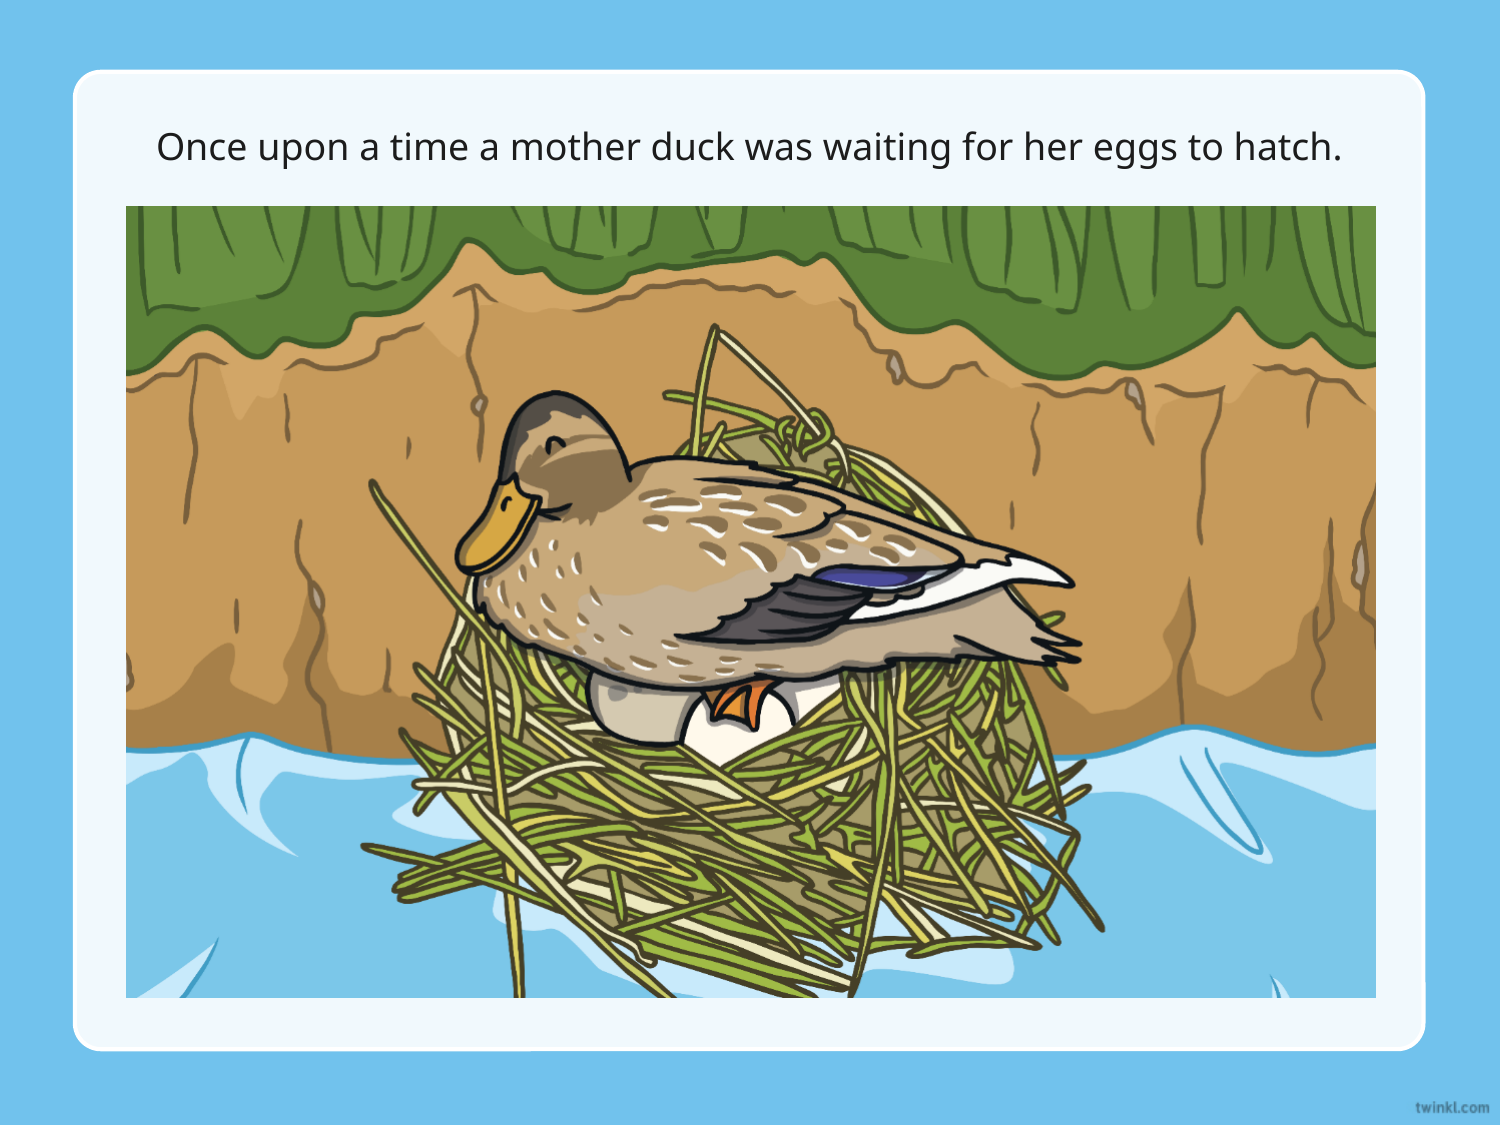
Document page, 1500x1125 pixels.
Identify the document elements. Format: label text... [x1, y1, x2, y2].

text_box Once upon a time a mother duck was waiting for her eggs to hatch. [123, 111, 1376, 180]
picture [0, 0, 1500, 1125]
